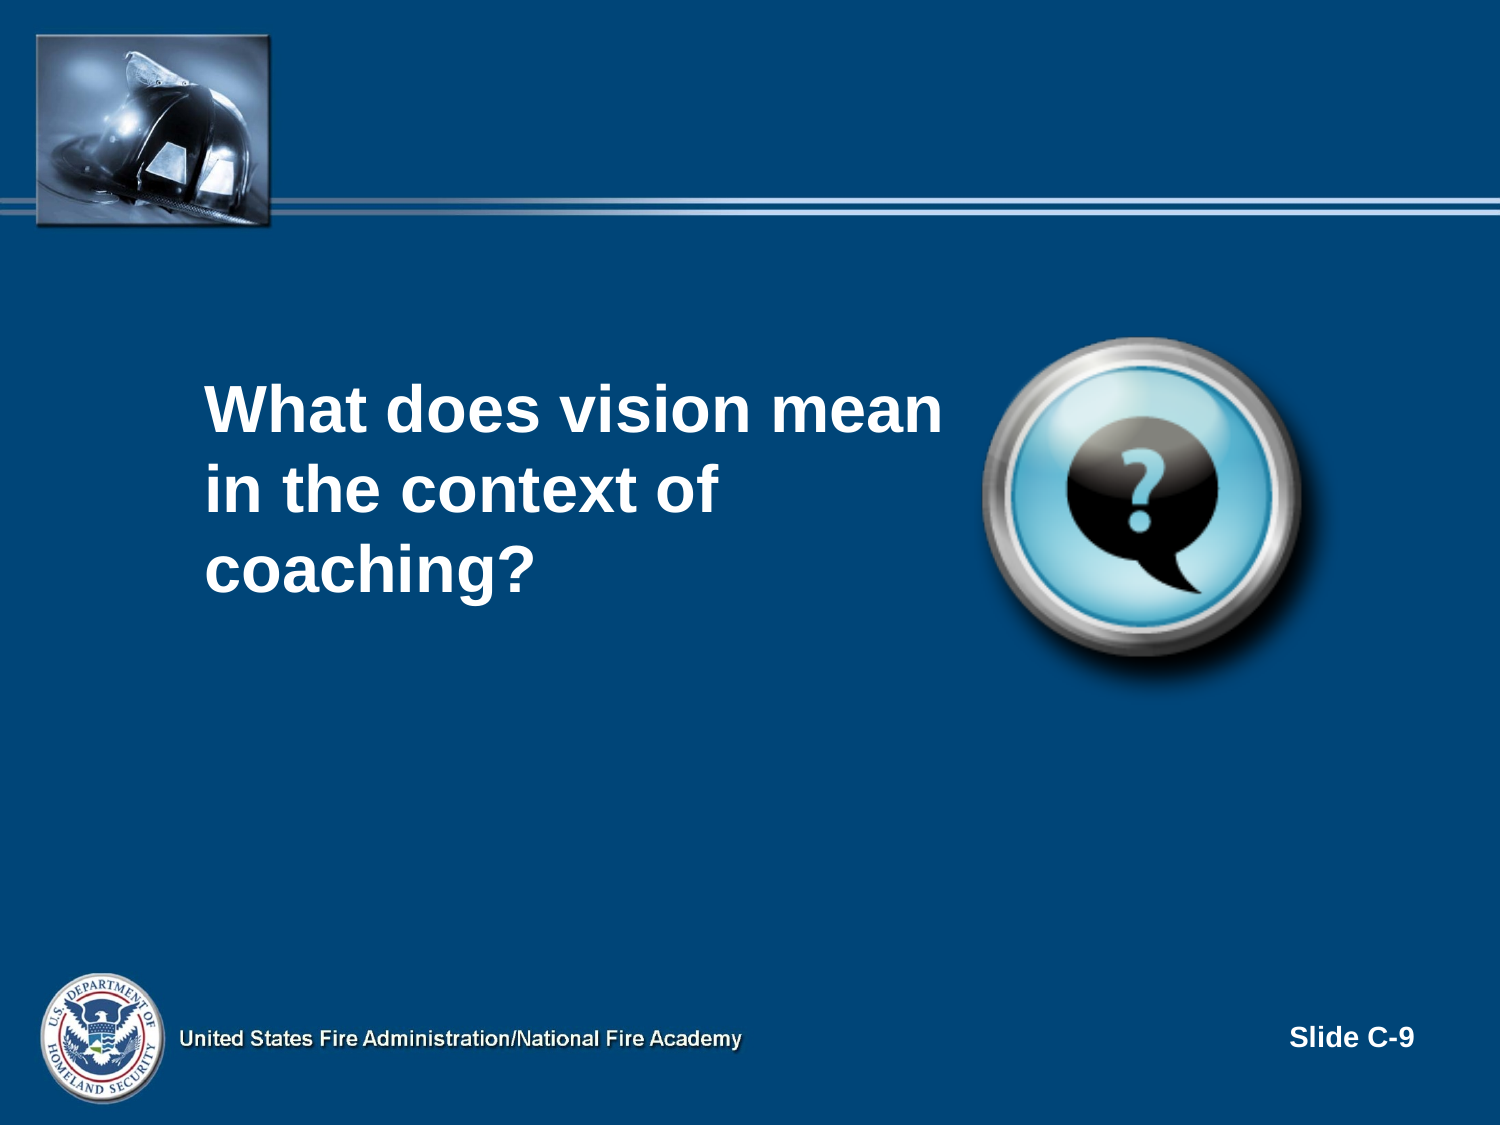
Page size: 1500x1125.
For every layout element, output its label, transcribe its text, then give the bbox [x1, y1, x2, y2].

slide_number Slide C-9 [1116, 1010, 1430, 1087]
list What does vision mean in the context of coaching? [189, 358, 998, 1034]
picture [0, 0, 1500, 1125]
